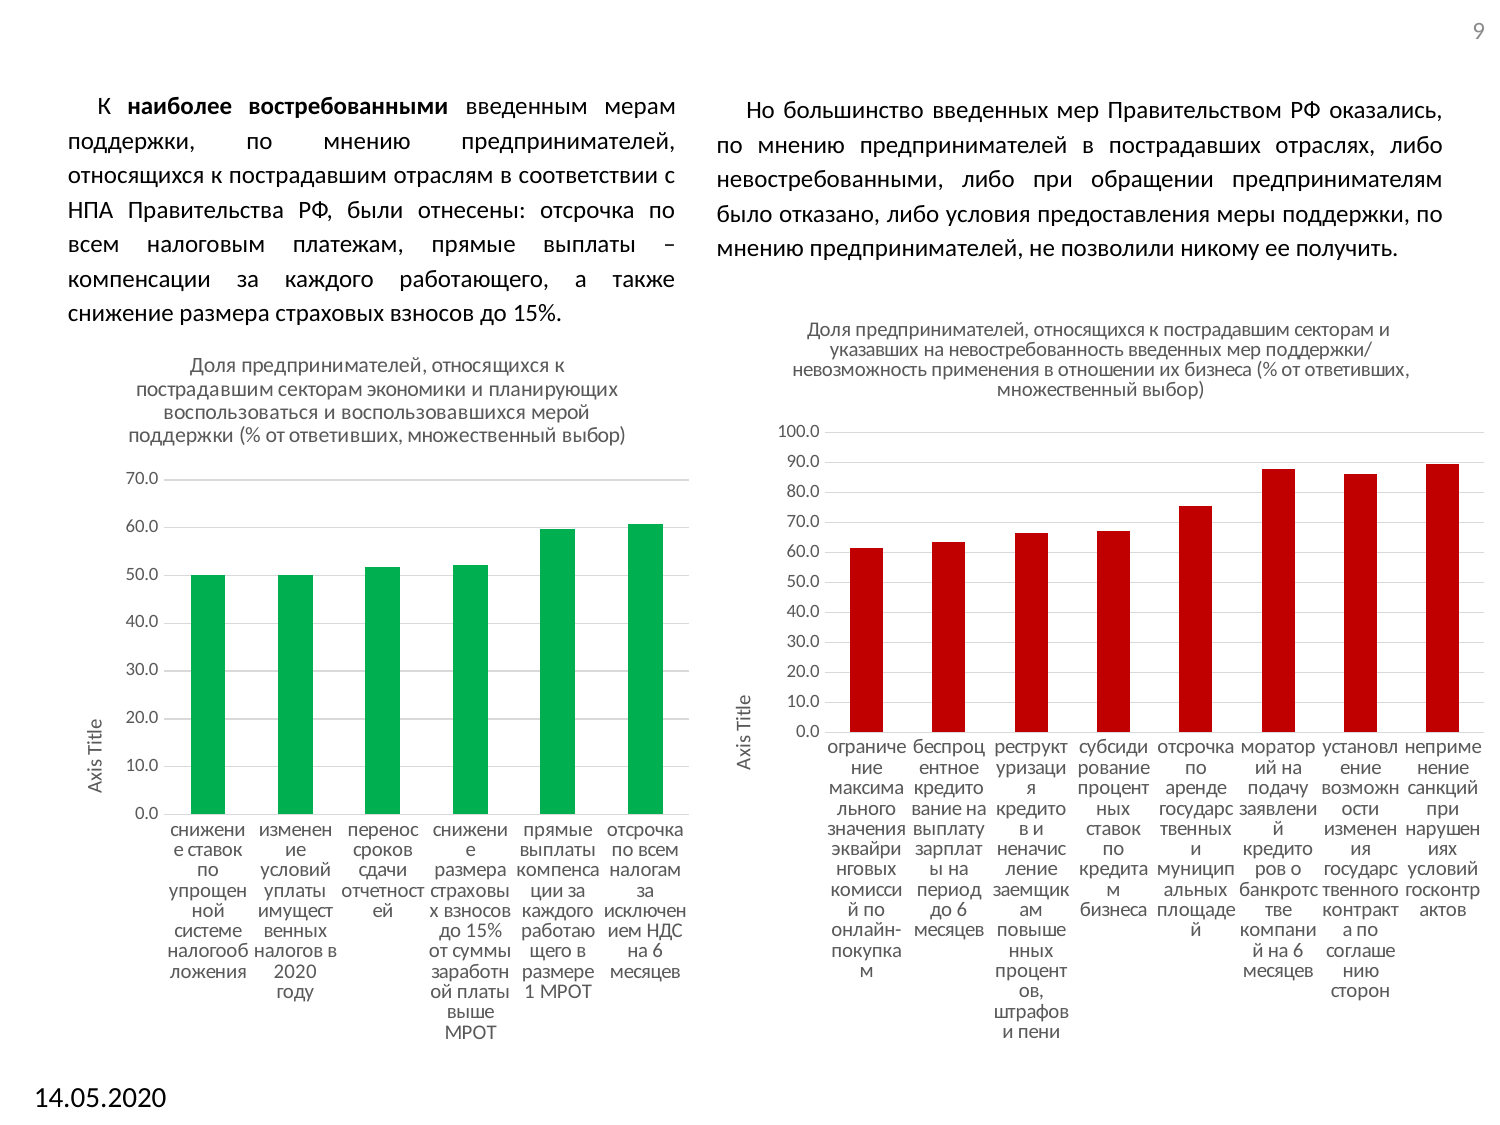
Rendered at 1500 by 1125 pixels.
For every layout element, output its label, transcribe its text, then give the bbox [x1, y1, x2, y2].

text_box Но большинство введенных мер Правительством РФ оказались, по мнению предпринимателей в пострадавших отраслях, либо невостребованными, либо при обращении предпринимателям было отказано, либо условия предоставления меры поддержки, по мнению предпринимателей, не позволили никому ее получить. [701, 81, 1459, 269]
chart [52, 290, 1500, 1059]
text_box К наиболее востребованными введенным мерам поддержки, по мнению предпринимателей, относящихся к пострадавшим отраслям в соответствии с НПА Правительства РФ, были отнесены: отсрочка по всем налоговым платежам, прямые выплаты – компенсации за каждого работающего, а также снижение размера страховых взносов до 15%. [53, 78, 691, 324]
text_box 14.05.2020 [0, 1070, 201, 1125]
slide_number 9 [1149, 0, 1500, 60]
